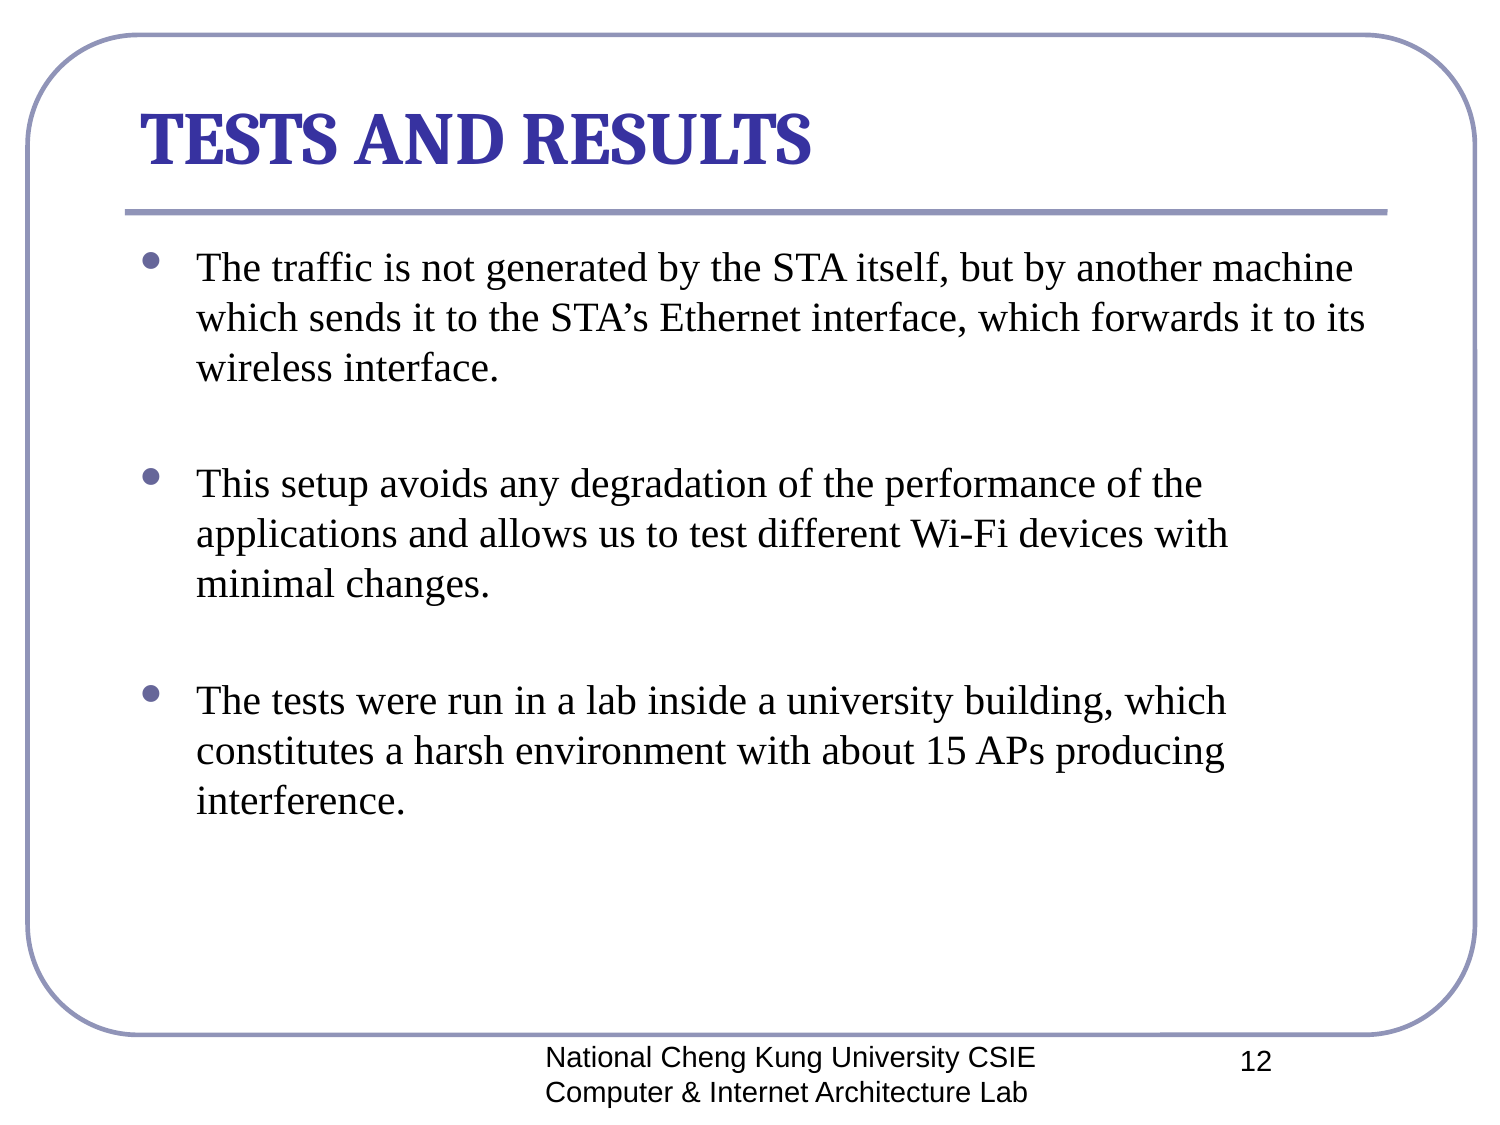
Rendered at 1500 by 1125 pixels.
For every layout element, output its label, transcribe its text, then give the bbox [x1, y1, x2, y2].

title TESTS AND RESULTS [125, 90, 1388, 188]
list The traffic is not generated by the STA itself, but by another machine which sends it to the STA’s Ethernet interface, which forwards it to its wireless interface. This setup avoids any degradation of the performance of the applications and allows us to test different Wi-Fi devices with minimal changes. The tests were run in a lab inside a university building, which constitutes a harsh environment with about 15 APs producing interference. [125, 231, 1388, 975]
footer National Cheng Kung University CSIE Computer & Internet Architecture Lab [466, 1030, 1117, 1107]
slide_number 12 [1124, 1034, 1388, 1111]
